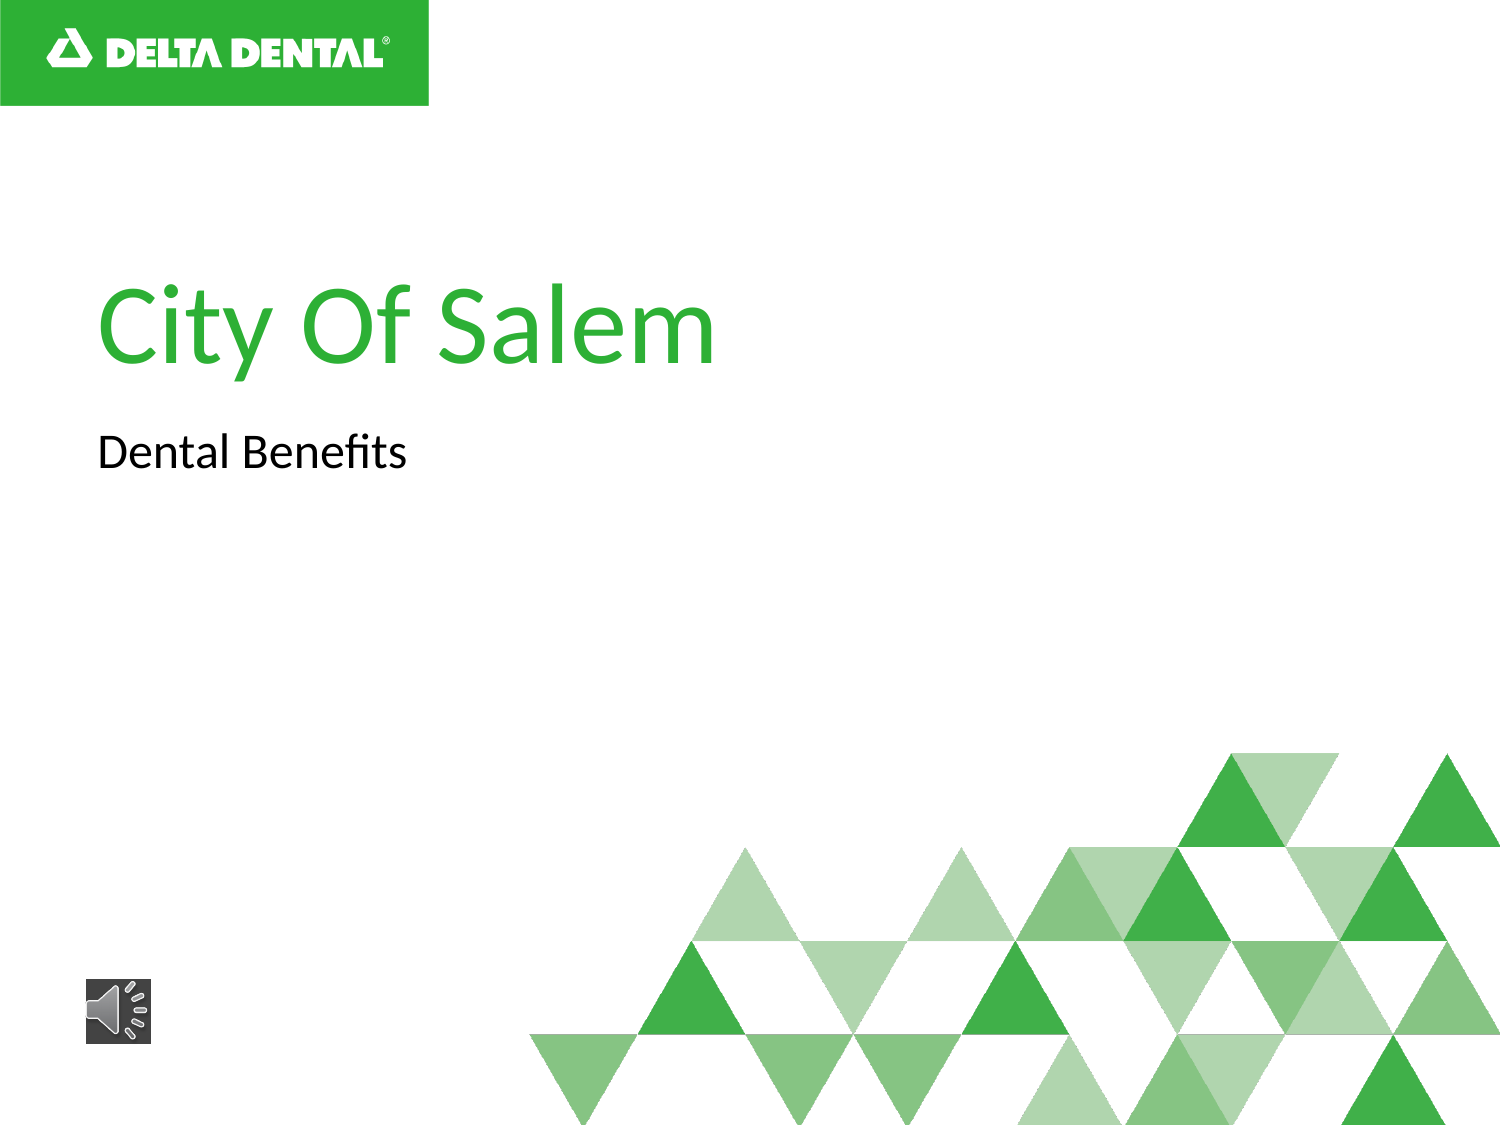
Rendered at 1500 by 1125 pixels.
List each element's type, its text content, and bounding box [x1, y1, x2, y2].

picture [84, 978, 153, 1046]
picture [529, 753, 1500, 1125]
list City Of Salem [82, 241, 1355, 519]
list Dental Benefits [82, 411, 1097, 487]
picture [0, 0, 429, 106]
